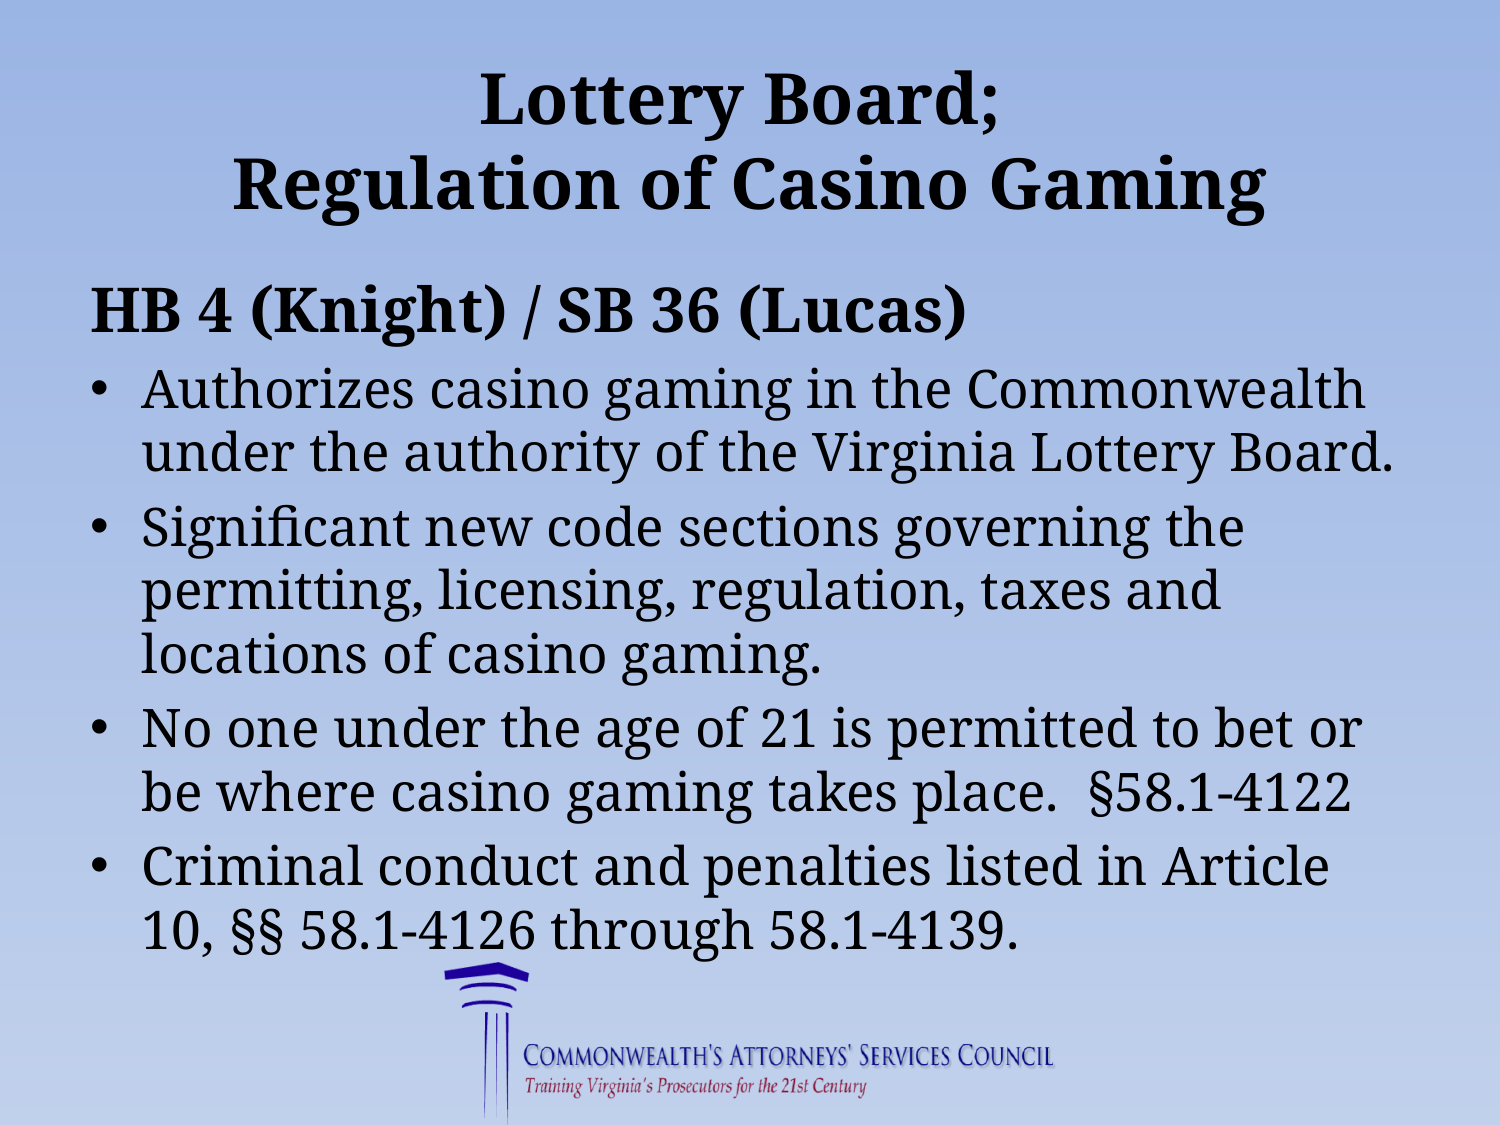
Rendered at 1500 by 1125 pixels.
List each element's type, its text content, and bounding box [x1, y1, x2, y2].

picture [444, 1038, 1056, 1125]
list HB 4 (Knight) / SB 36 (Lucas) Authorizes casino gaming in the Commonwealth under the authority of the Virginia Lottery Board. Significant new code sections governing the permitting, licensing, regulation, taxes and locations of casino gaming. No one under the age of 21 is permitted to bet or be where casino gaming takes place. §58.1-4122 Criminal conduct and penalties listed in Article 10, §§ 58.1-4126 through 58.1-4139. [75, 262, 1425, 1038]
title Lottery Board; Regulation of Casino Gaming [75, 45, 1425, 233]
